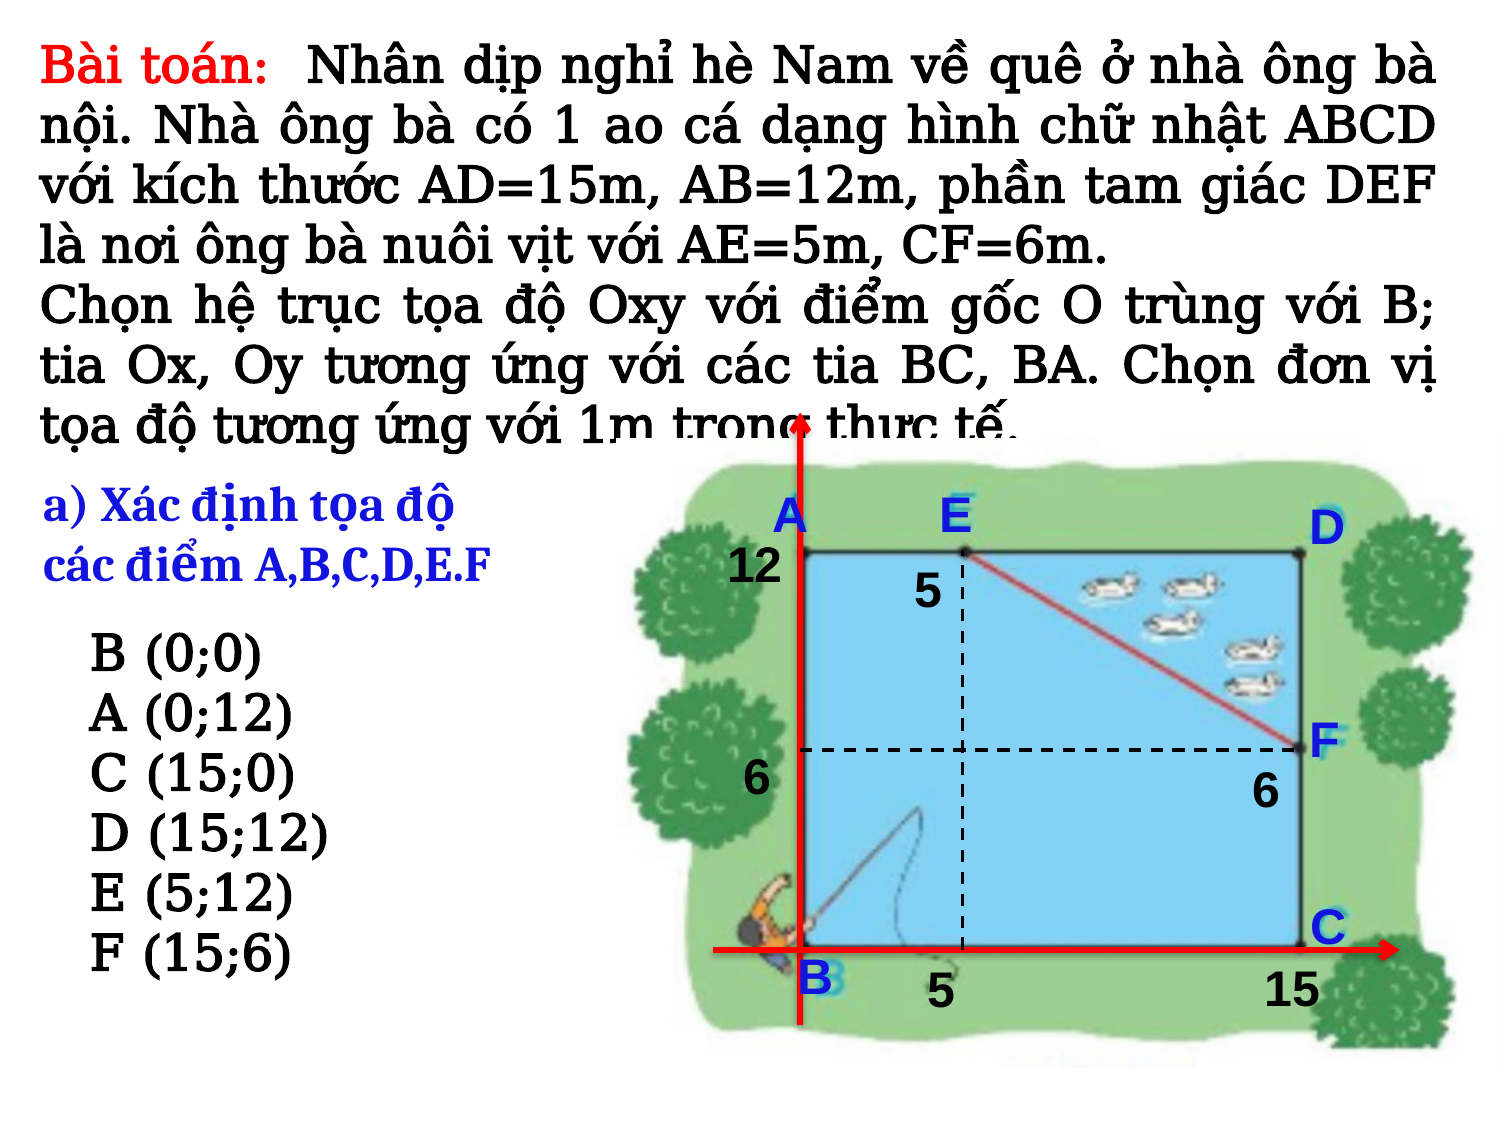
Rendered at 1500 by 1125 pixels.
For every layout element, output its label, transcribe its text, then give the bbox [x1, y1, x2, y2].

text_box 22 [717, 951, 799, 1025]
text_box Bài toán: Nhân dịp nghỉ hè Nam về quê ở nhà ông bà nội. Nhà ông bà có 1 ao cá dạng hình chữ nhật ABCD với kích thước AD=15m, AB=12m, phần tam giác DEF là nơi ông bà nuôi vịt với AE=5m, CF=6m. Chọn hệ trục tọa độ Oxy với điểm gốc O trùng với B; tia Ox, Oy tương ứng với các tia BC, BA. Chọn đơn vị tọa độ tương ứng với 1m trong thực tế. [24, 24, 1452, 460]
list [615, 438, 1500, 1068]
text_box 22 [963, 751, 1294, 762]
text_box 22 [801, 951, 1394, 962]
text_box 22 [801, 751, 962, 762]
text_box B (0;0) A (0;12) C (15;0) D (15;12) E (5;12) F (15;6) [74, 612, 380, 988]
text_box a) Xác định tọa độ các điểm A,B,C,D,E.F [28, 463, 506, 599]
